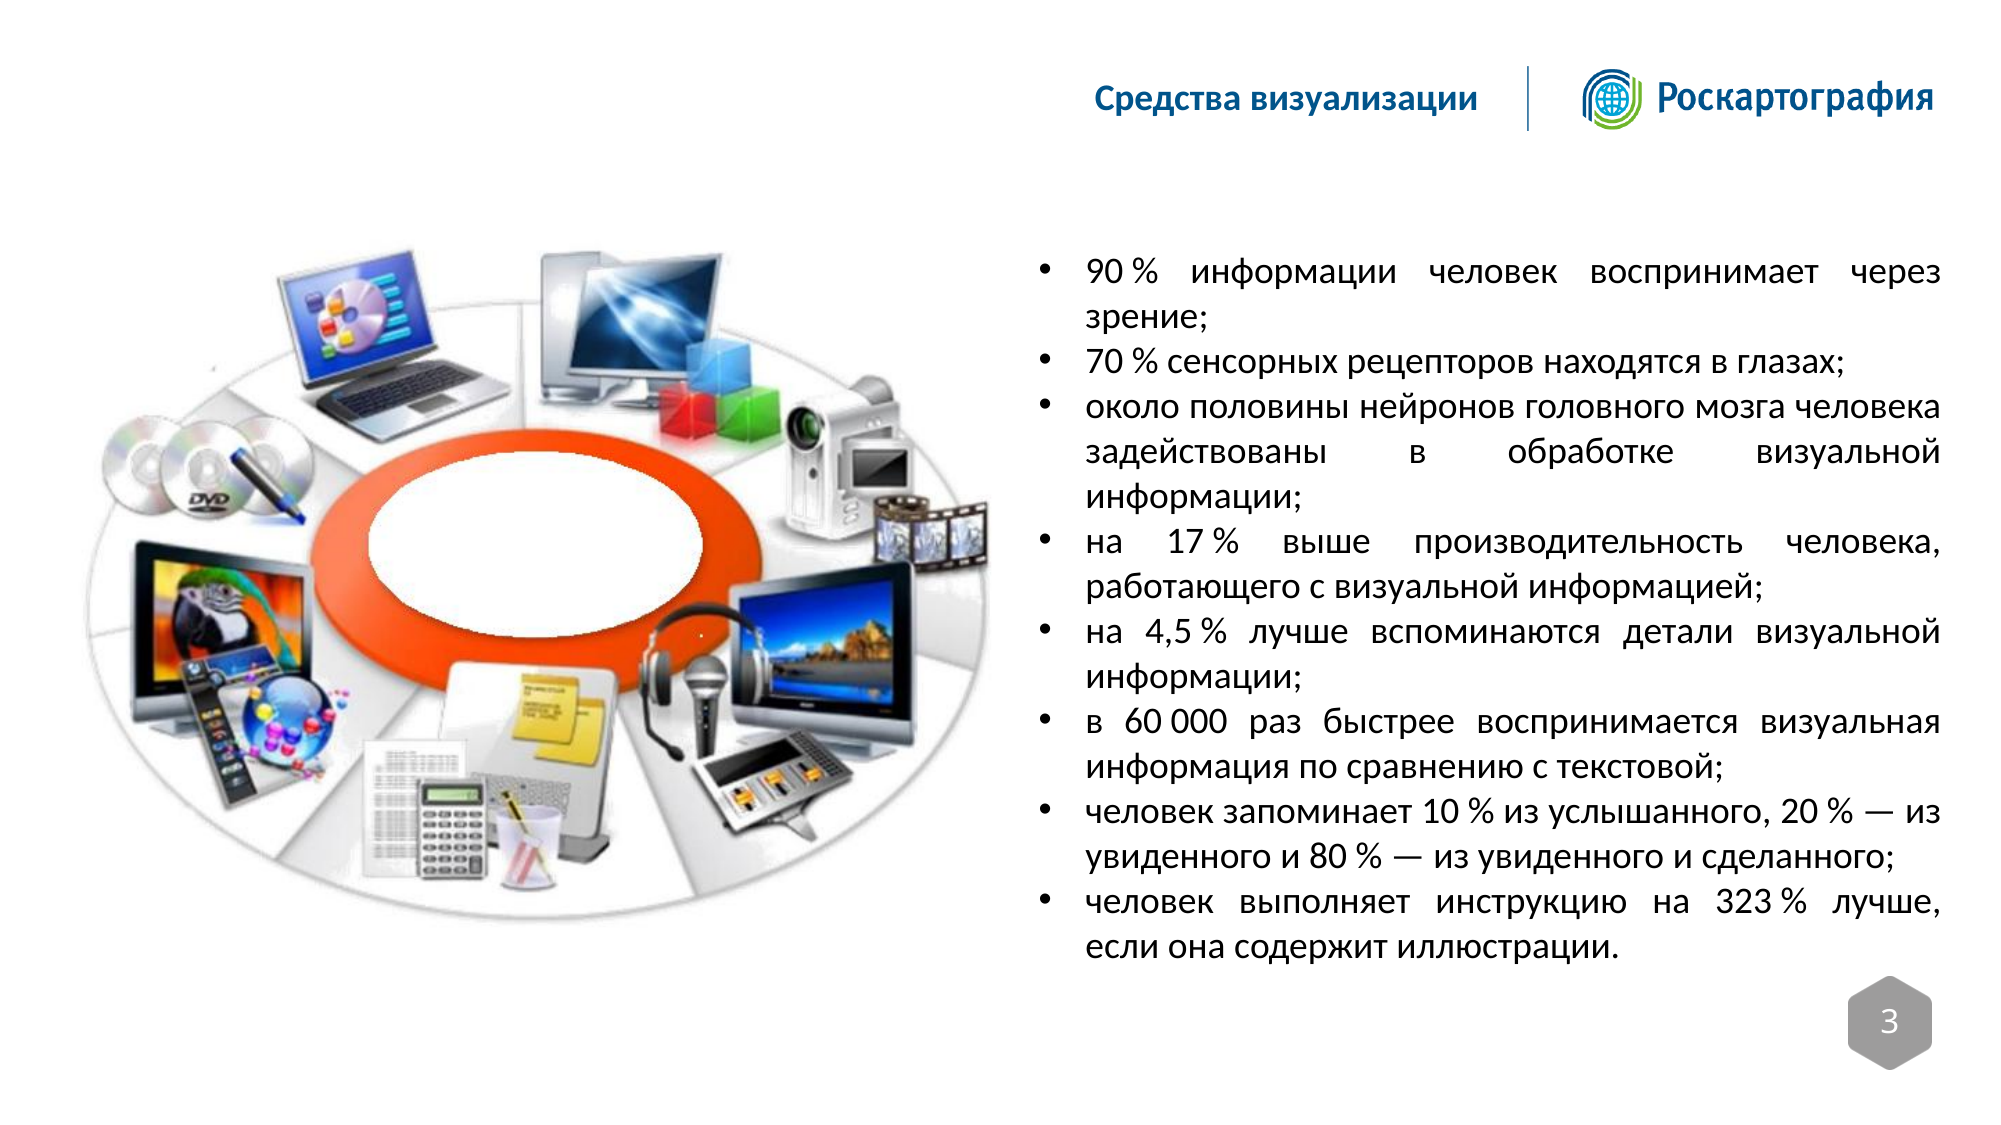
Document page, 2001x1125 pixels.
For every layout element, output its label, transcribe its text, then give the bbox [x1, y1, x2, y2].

picture [1848, 976, 1932, 1070]
text_box 90 % информации человек воспринимает через зрение; 70 % сенсорных рецепторов находятся в глазах; около половины нейронов головного мозга человека задействованы в обработке визуальной информации; на 17 % выше производительность человека, работающего с визуальной информацией; на 4,5 % лучше вспоминаются детали визуальной информации; в 60 000 раз быстрее воспринимается визуальная информация по сравнению с текстовой; человек запоминает 10 % из услышанного, 20 % — из увиденного и 80 % — из увиденного и сделанного; человек выполняет инструкцию на 323 % лучше, если она содержит иллюстрации. [1023, 238, 1956, 974]
subtitle Средства визуализации [86, 64, 1494, 132]
picture [50, 233, 1006, 939]
picture [1523, 64, 1938, 132]
